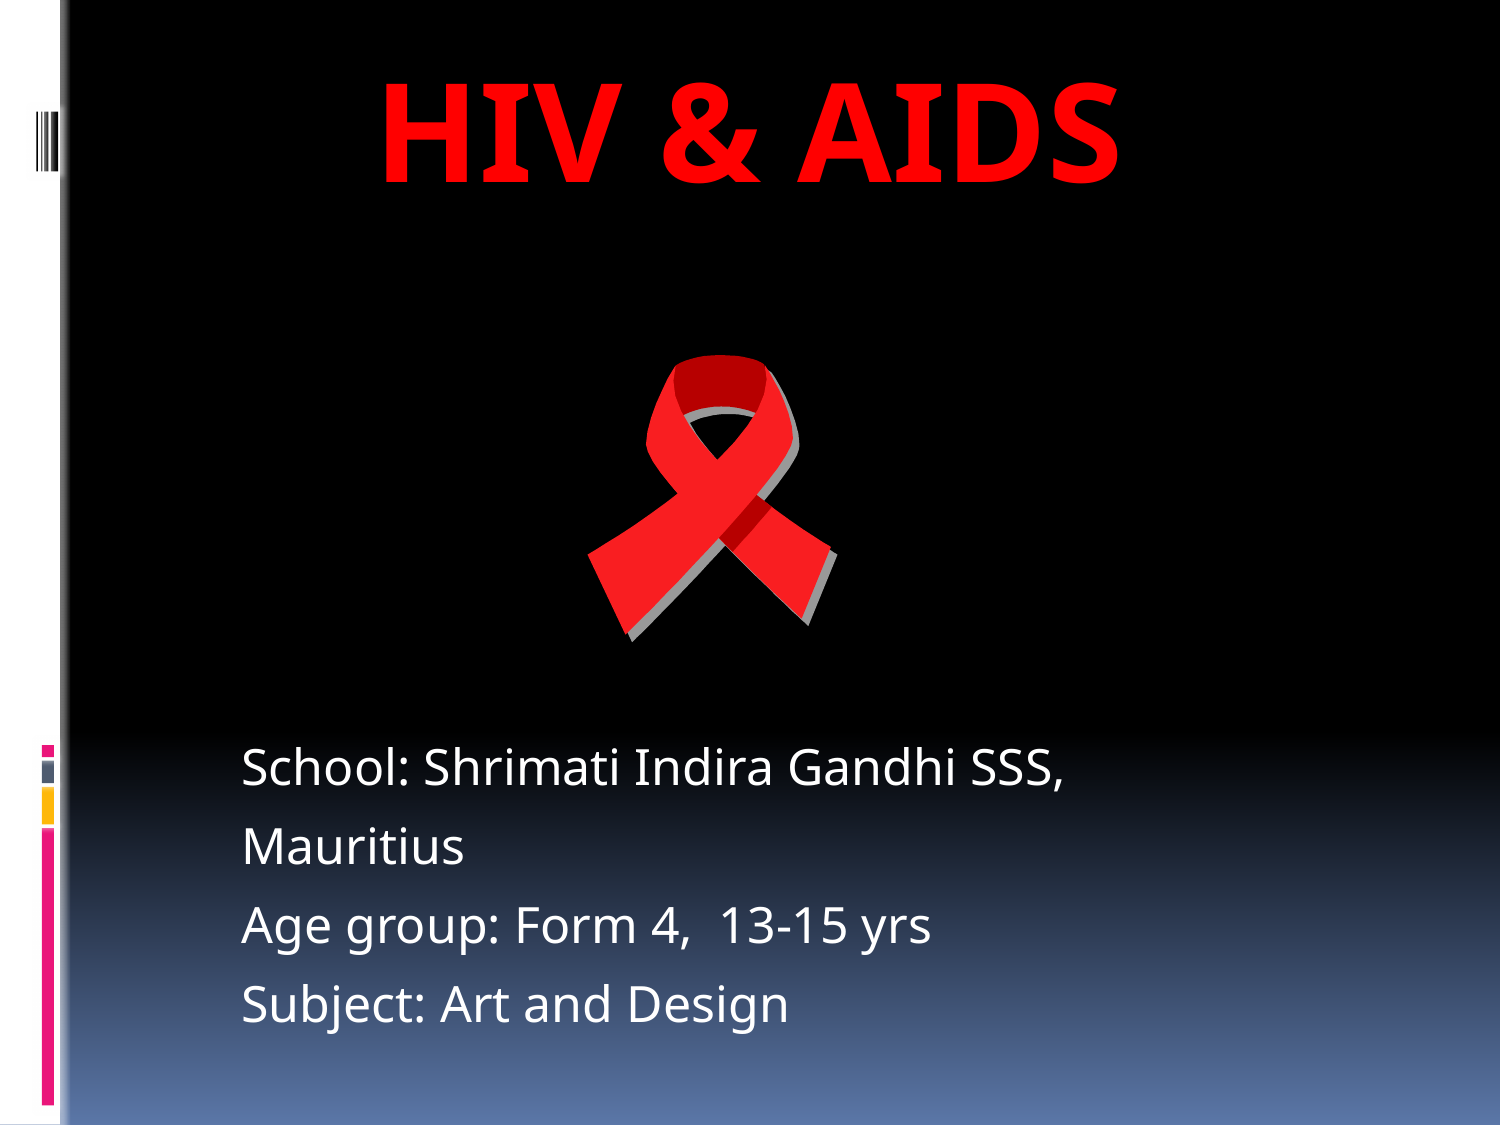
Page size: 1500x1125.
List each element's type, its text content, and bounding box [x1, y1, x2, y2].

picture [587, 349, 838, 643]
title HIV & AIDS [112, 37, 1388, 279]
subtitle School: Shrimati Indira Gandhi SSS, Mauritius Age group: Form 4, 13-15 yrs Subject: Art and Design [225, 725, 1275, 1100]
